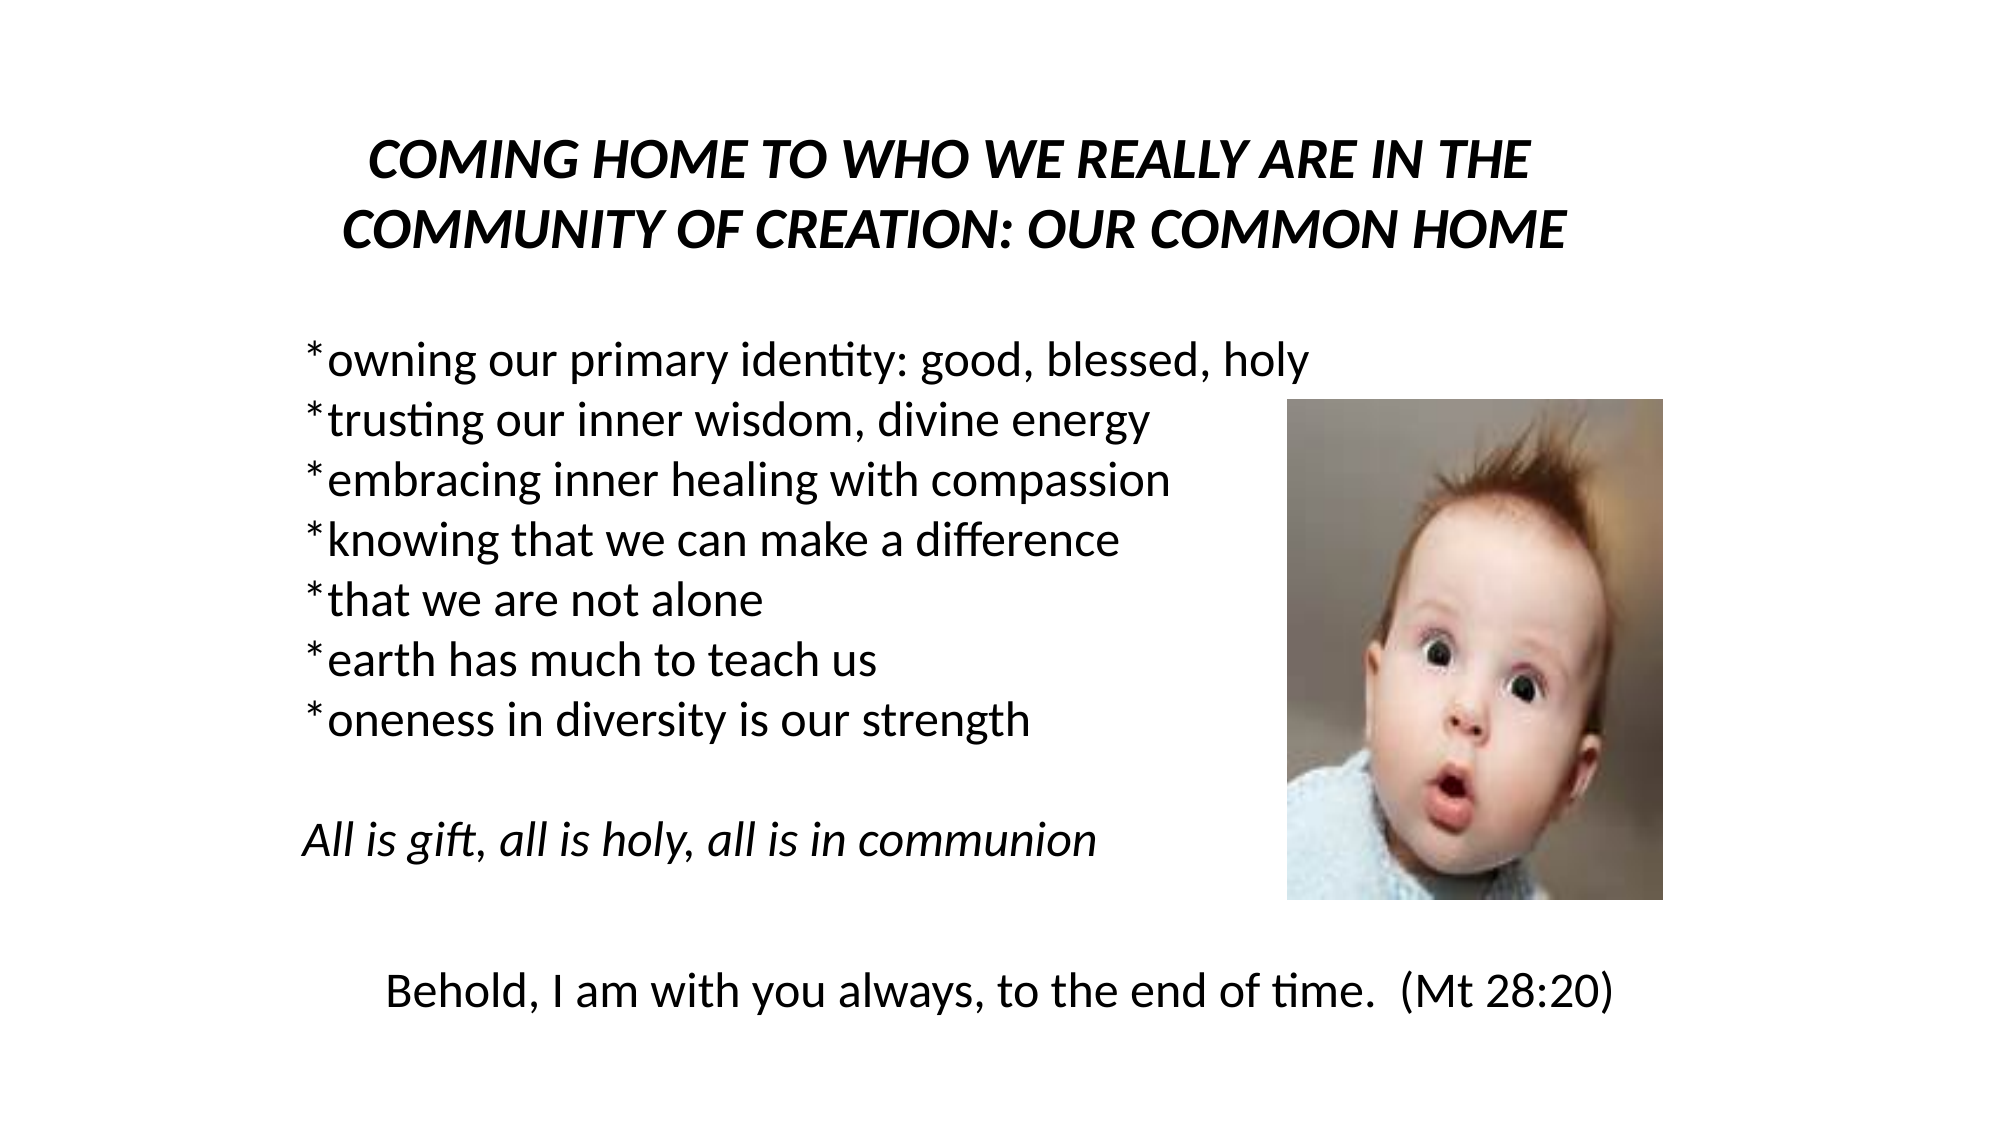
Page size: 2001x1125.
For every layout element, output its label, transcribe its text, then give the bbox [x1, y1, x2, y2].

text_box Behold, I am with you always, to the end of time. (Mt 28:20) [370, 949, 1631, 1025]
text_box COMING HOME TO WHO WE REALLY ARE IN THE COMMUNITY OF CREATION: OUR COMMON HOME [287, 112, 1864, 268]
picture [1287, 399, 1663, 900]
text_box *owning our primary identity: good, blessed, holy *trusting our inner wisdom, divine energy *embracing inner healing with compassion *knowing that we can make a difference *that we are not alone *earth has much to teach us *oneness in diversity is our strength All is gift, all is holy, all is in communion [287, 268, 1350, 919]
